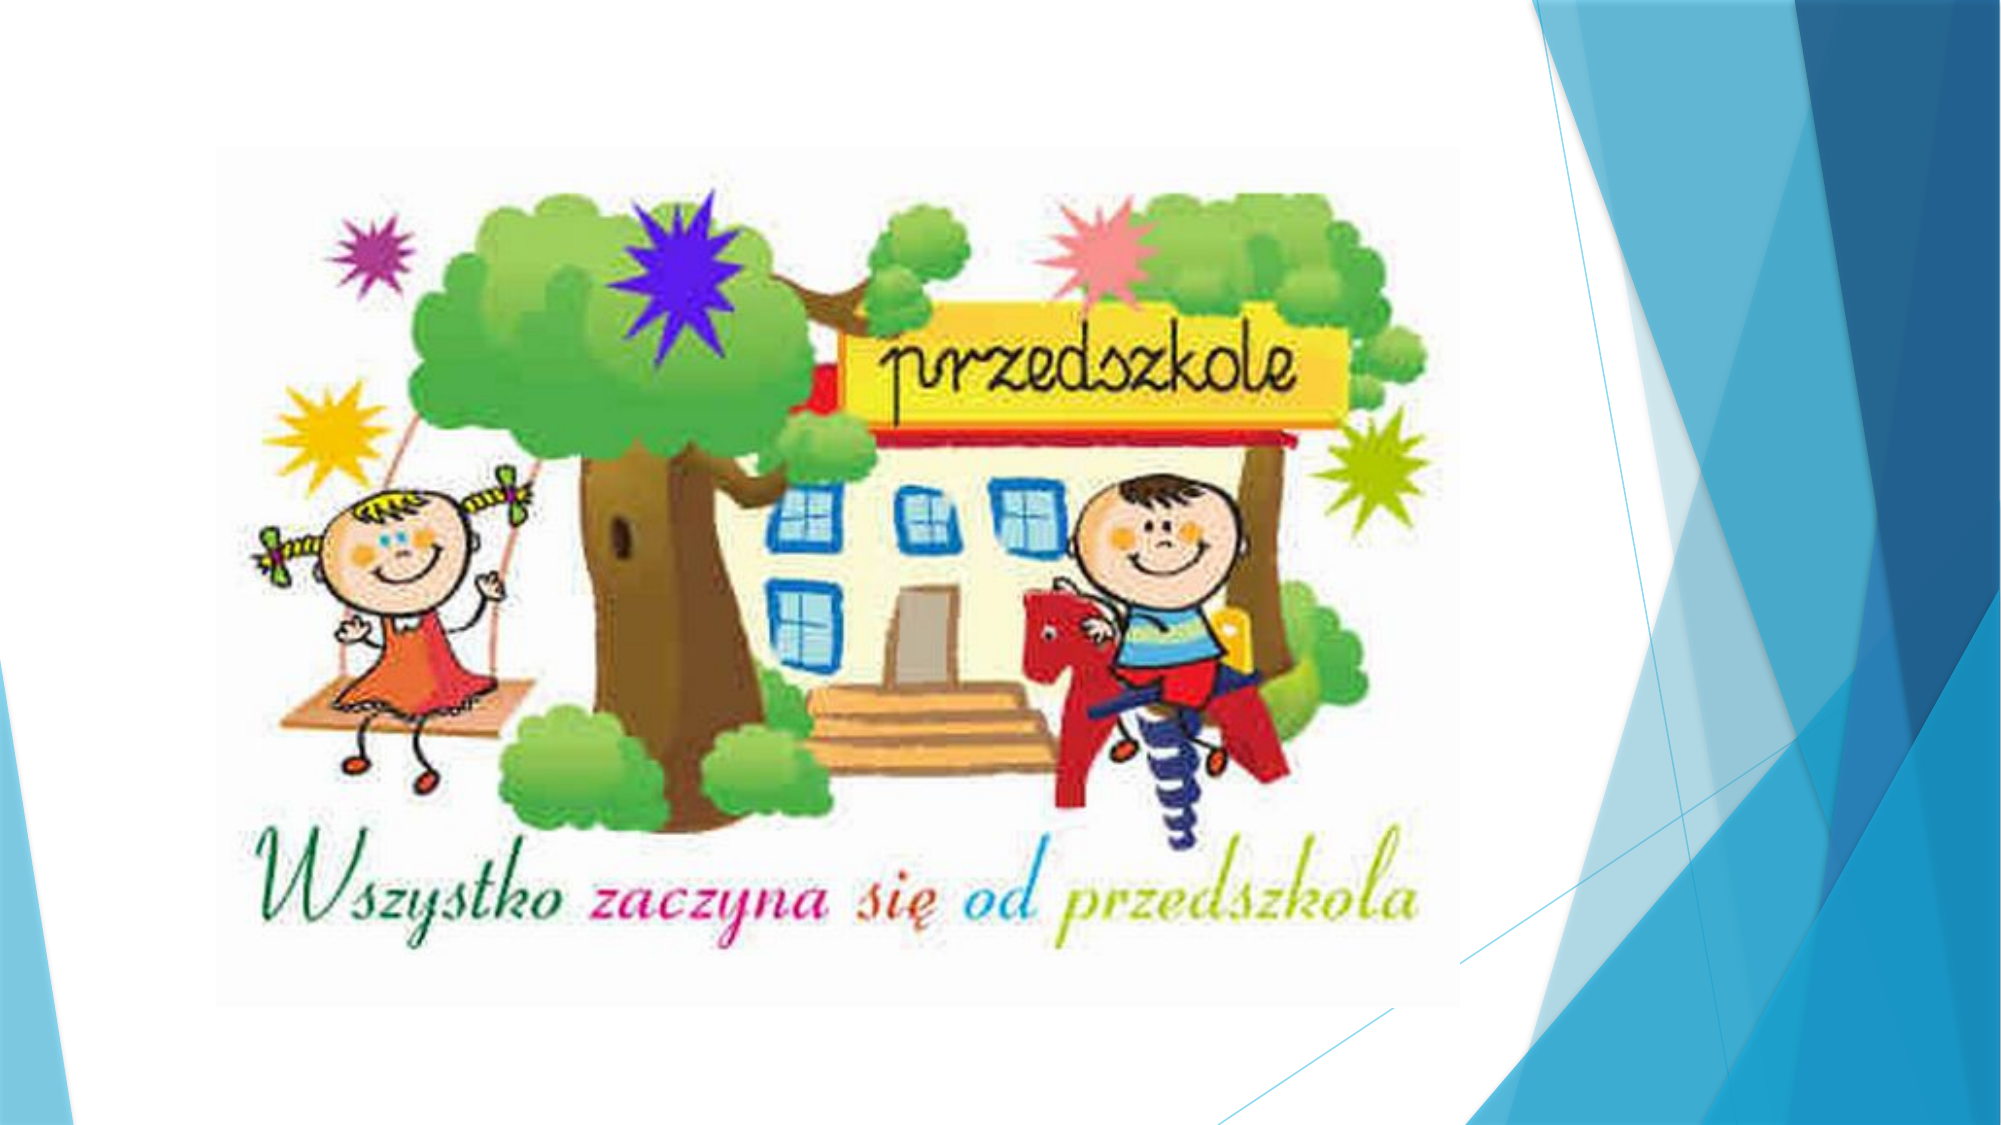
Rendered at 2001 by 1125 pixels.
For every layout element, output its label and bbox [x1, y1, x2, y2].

picture [216, 146, 1461, 1009]
